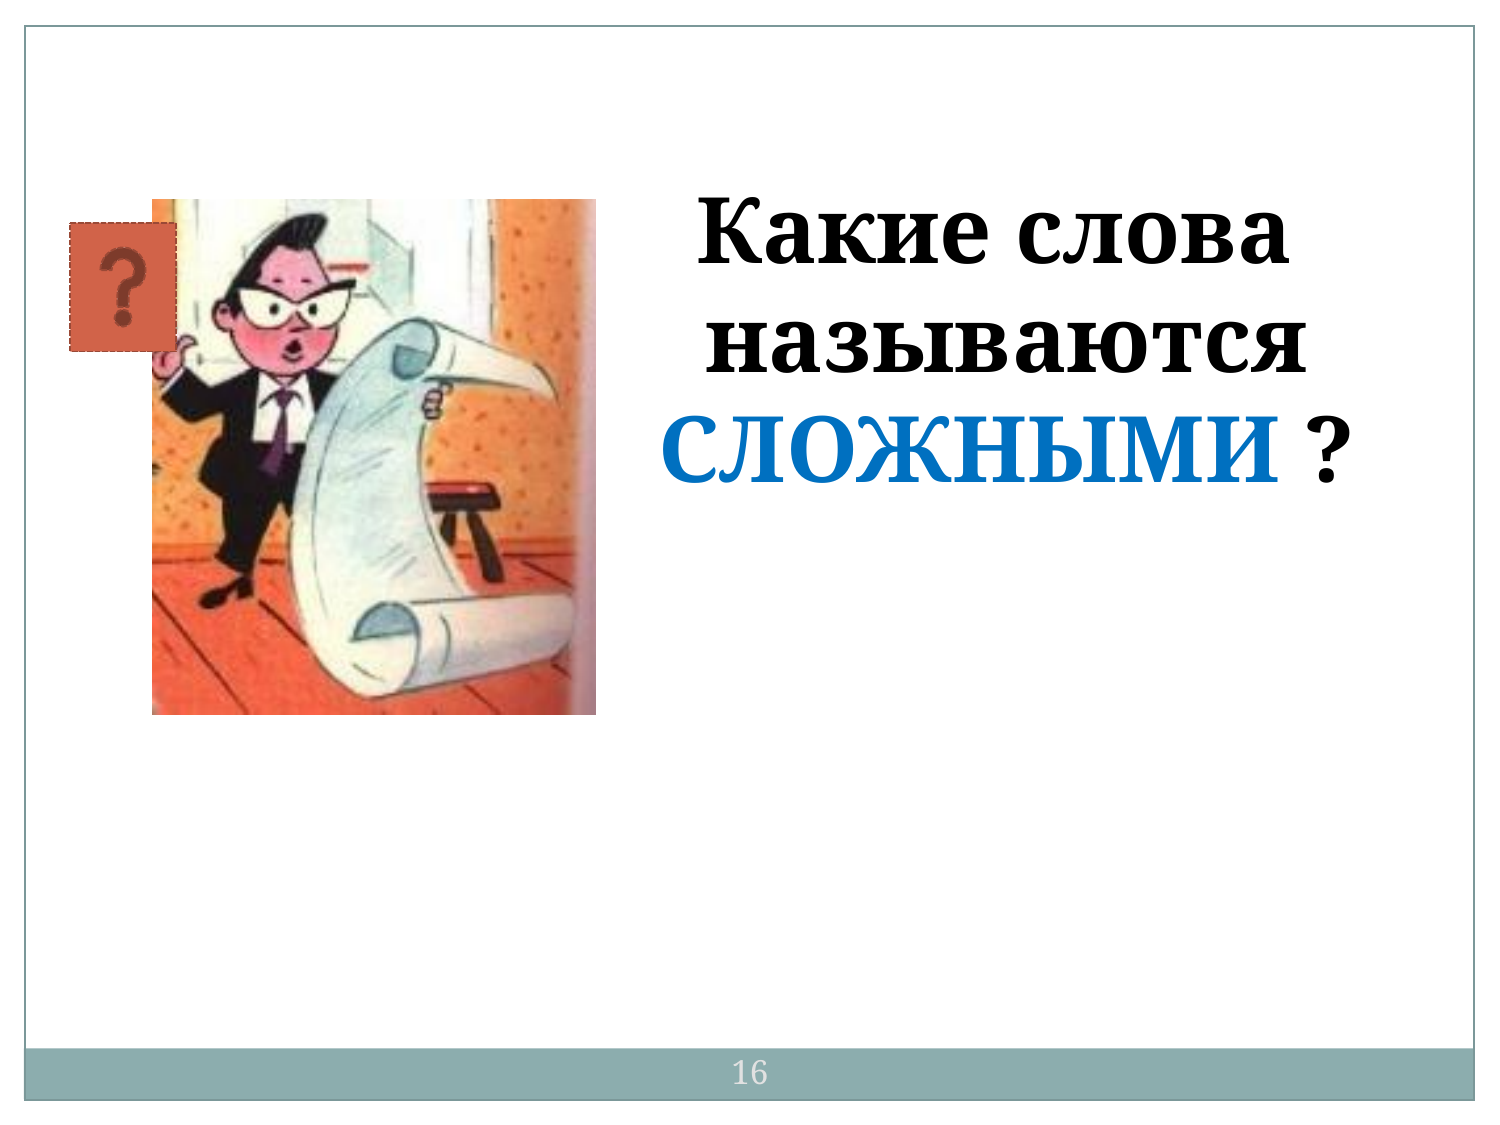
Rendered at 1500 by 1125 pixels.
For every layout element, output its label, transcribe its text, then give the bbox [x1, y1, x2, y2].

slide_number 16 [699, 1037, 800, 1110]
picture [152, 198, 596, 716]
text_box Какие слова называются СЛОЖНЫМИ ? [643, 163, 1370, 509]
text_box [69, 222, 145, 352]
